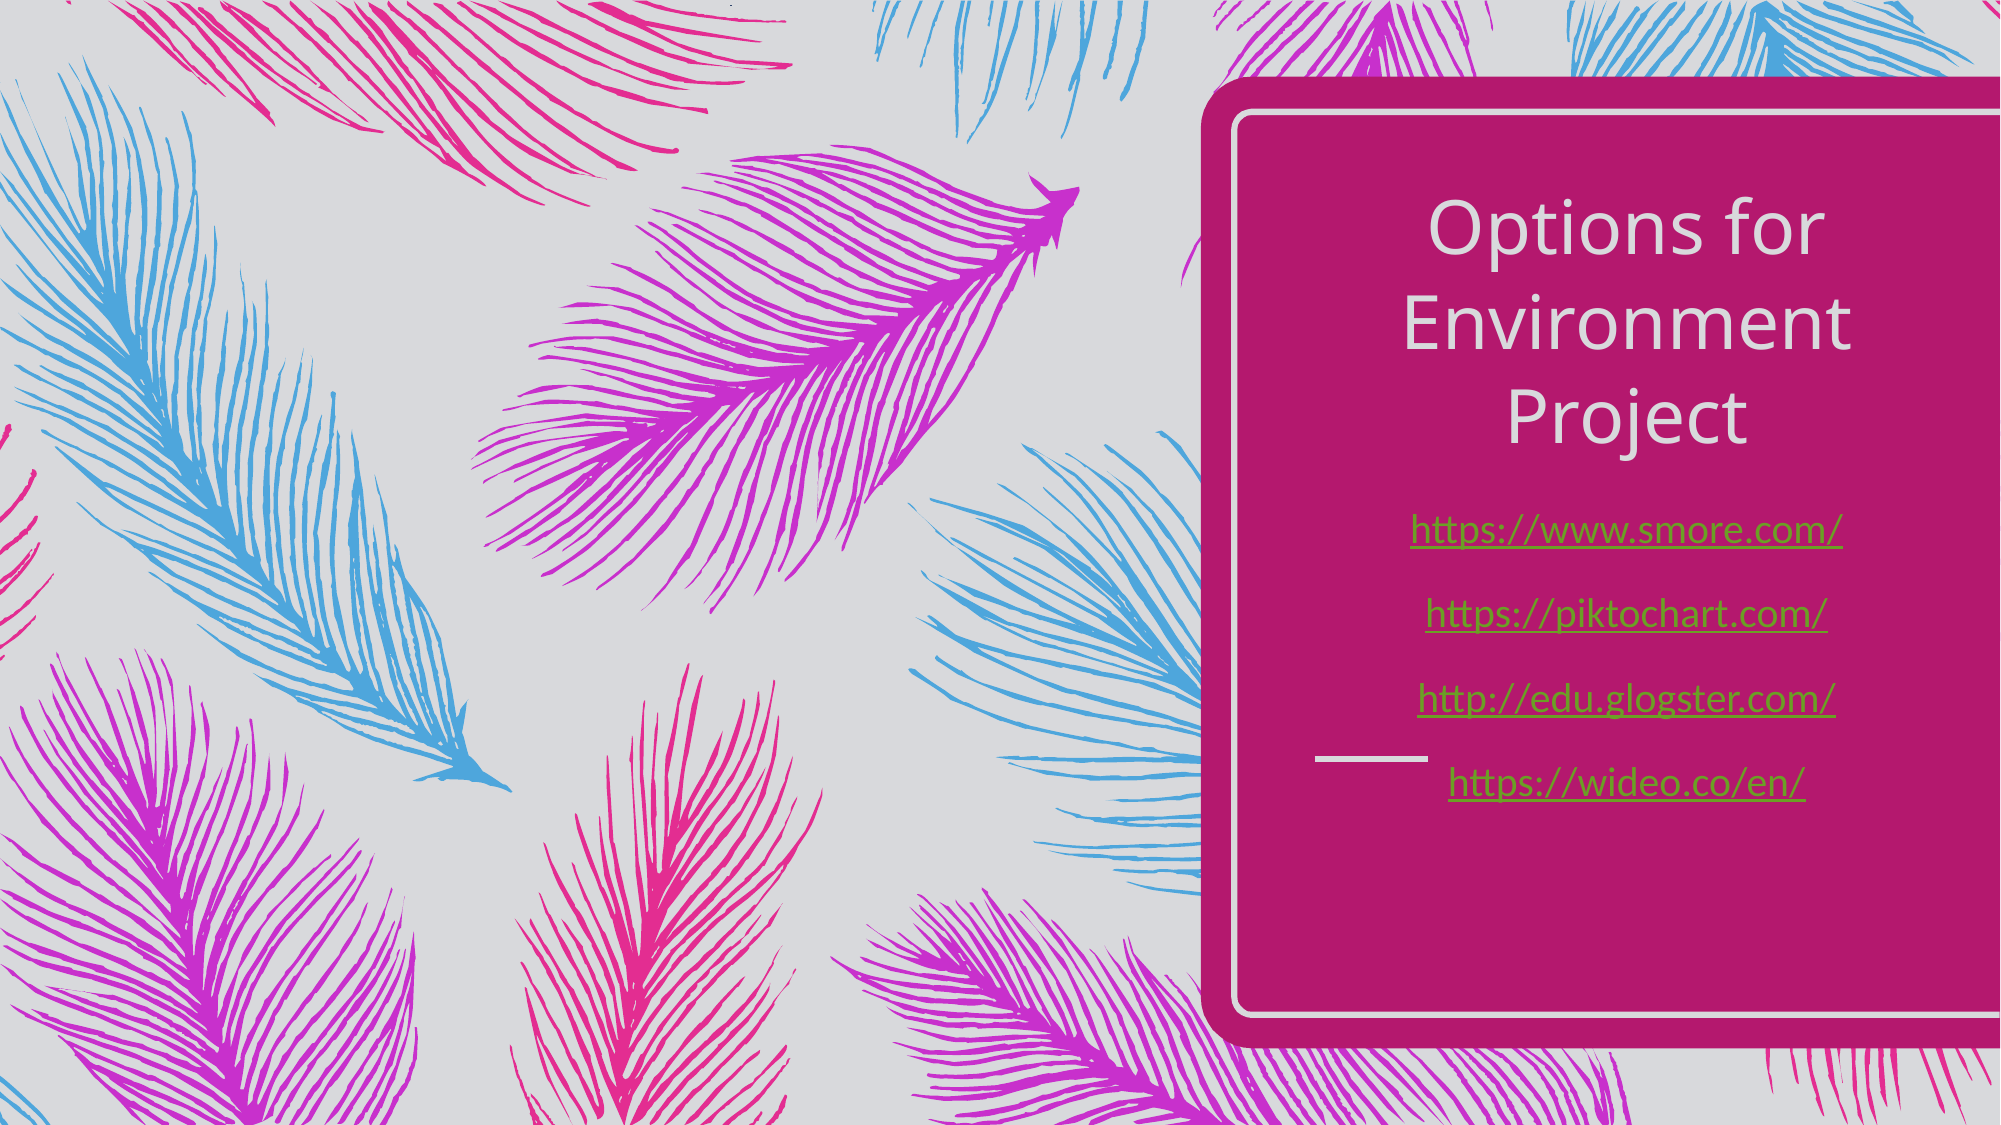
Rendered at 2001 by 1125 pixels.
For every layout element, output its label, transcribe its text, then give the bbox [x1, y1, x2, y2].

title Options for Environment Project [1253, 167, 2000, 350]
subtitle https://www.smore.com/ https://piktochart.com/ http://edu.glogster.com/ https://wideo.co/en/ [1315, 479, 1938, 1012]
